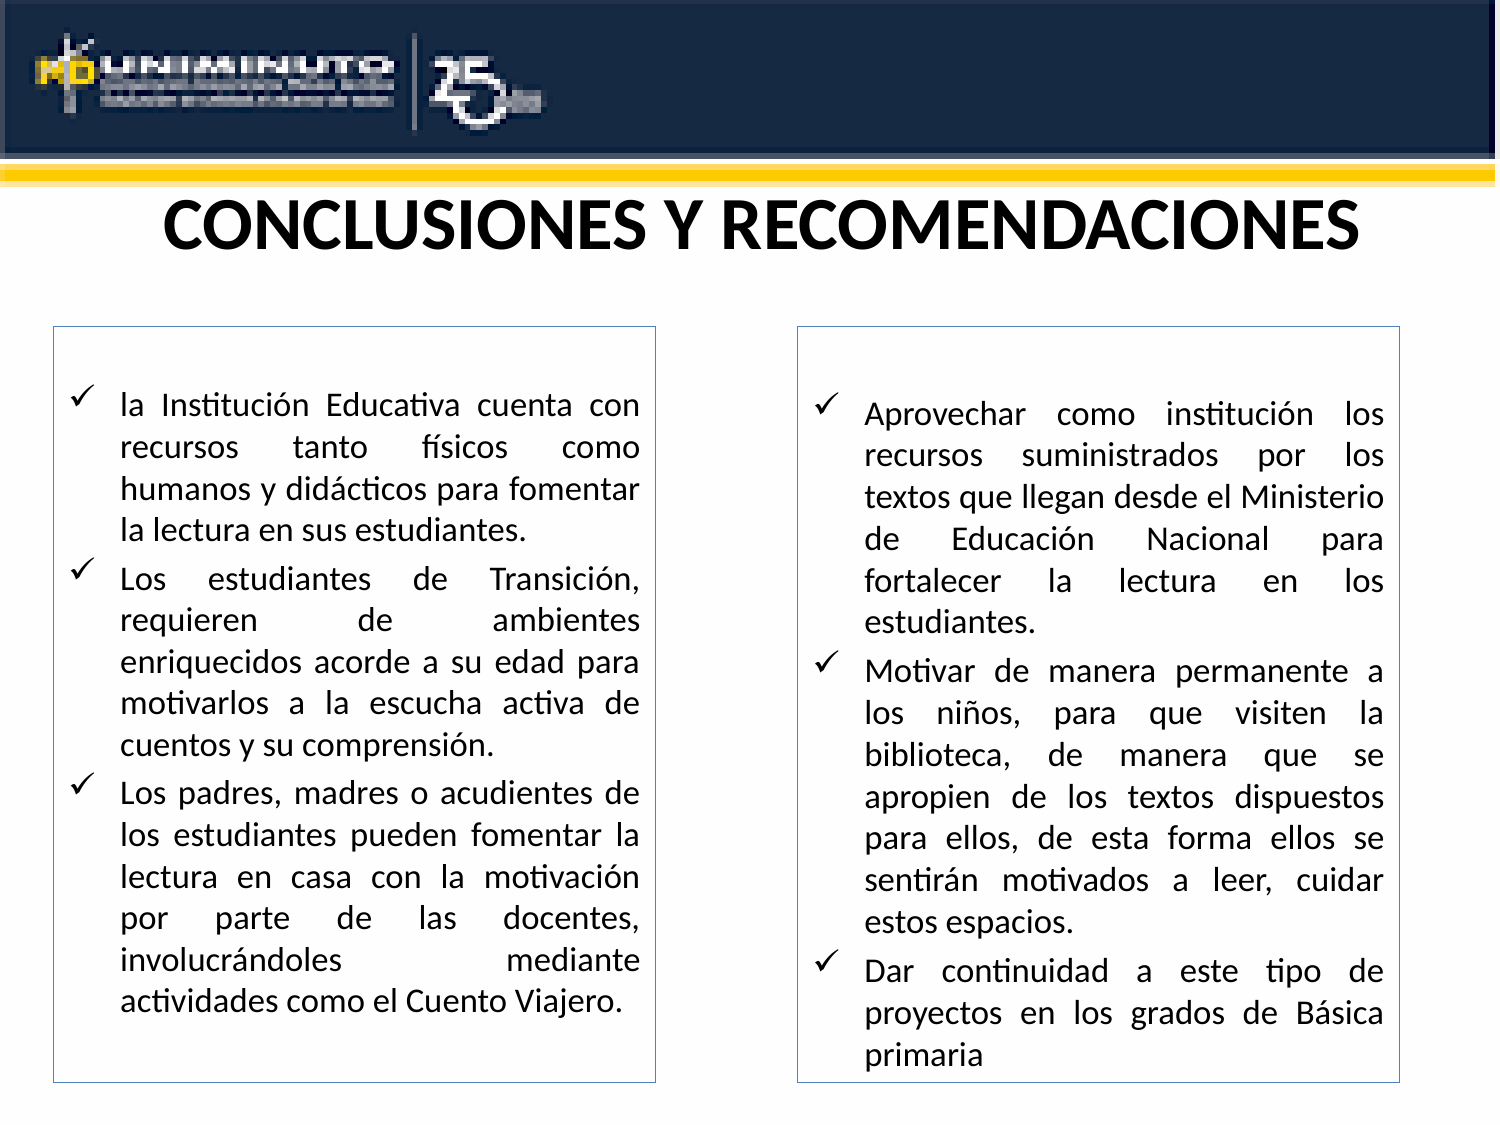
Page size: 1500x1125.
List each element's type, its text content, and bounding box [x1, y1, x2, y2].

text_box Aprovechar como institución los recursos suministrados por los textos que llegan desde el Ministerio de Educación Nacional para fortalecer la lectura en los estudiantes. Motivar de manera permanente a los niños, para que visiten la biblioteca, de manera que se apropien de los textos dispuestos para ellos, de esta forma ellos se sentirán motivados a leer, cuidar estos espacios. Dar continuidad a este tipo de proyectos en los grados de Básica primaria [797, 326, 1400, 1083]
list la Institución Educativa cuenta con recursos tanto físicos como humanos y didácticos para fomentar la lectura en sus estudiantes. Los estudiantes de Transición, requieren de ambientes enriquecidos acorde a su edad para motivarlos a la escucha activa de cuentos y su comprensión. Los padres, madres o acudientes de los estudiantes pueden fomentar la lectura en casa con la motivación por parte de las docentes, involucrándoles mediante actividades como el Cuento Viajero. [53, 326, 656, 1083]
title CONCLUSIONES Y RECOMENDACIONES [76, 149, 1449, 291]
picture [0, 0, 1500, 1125]
